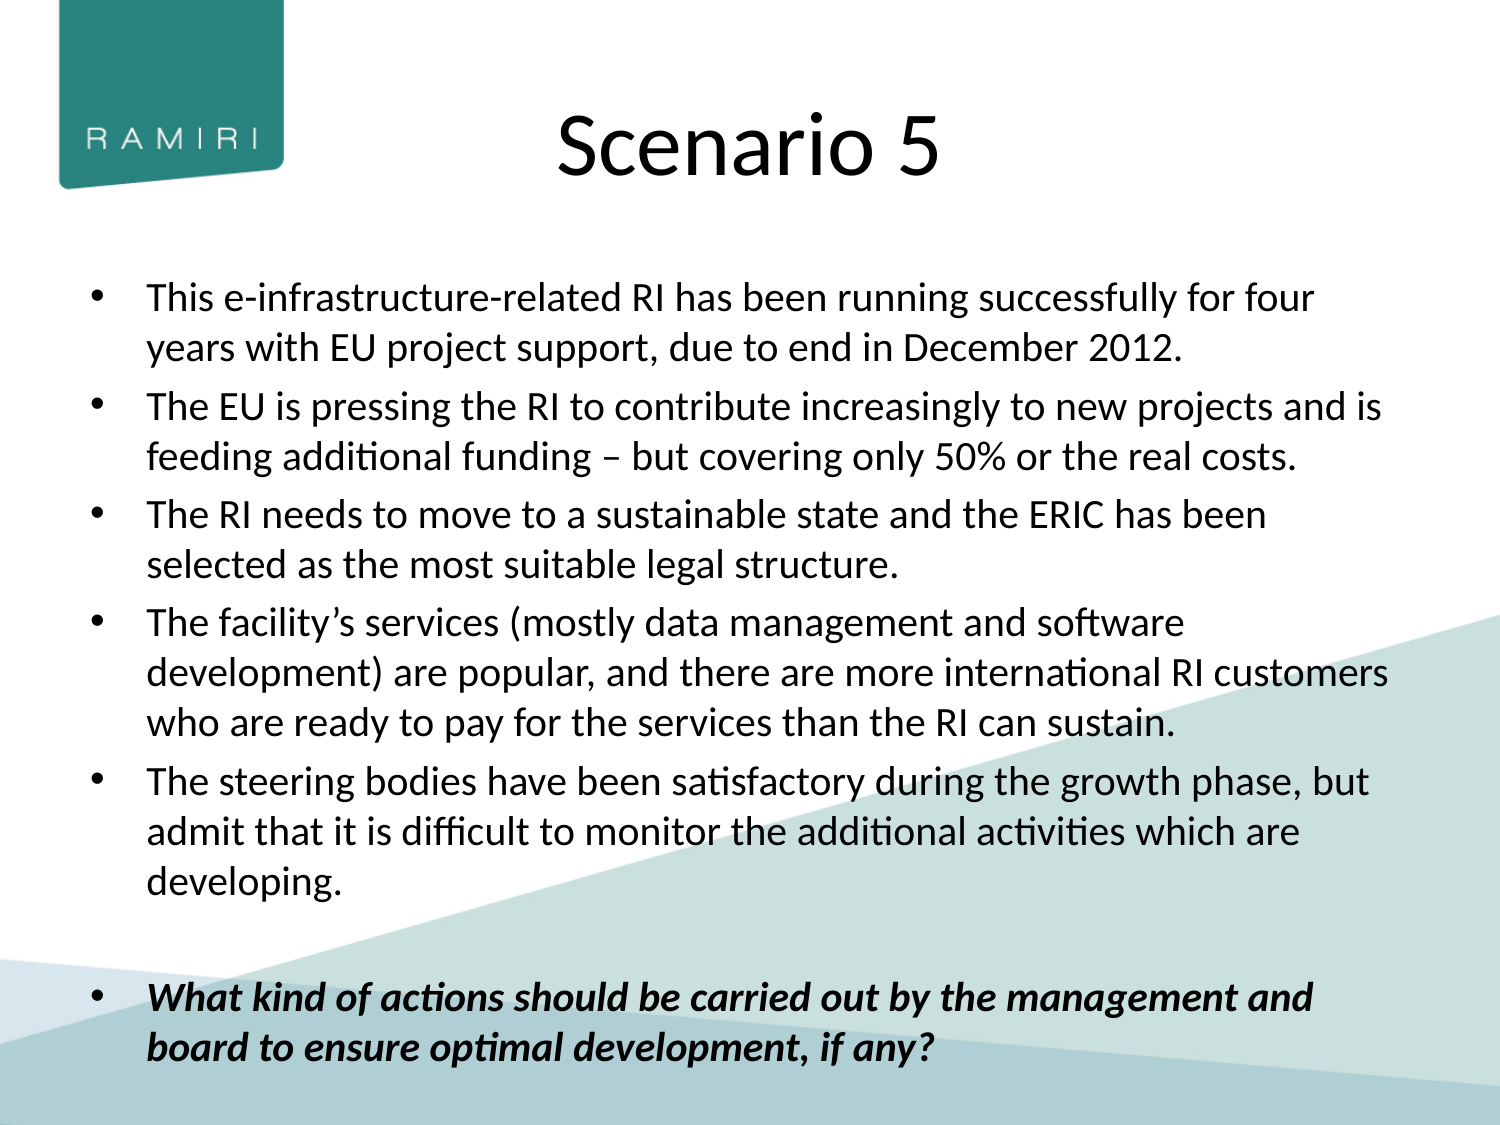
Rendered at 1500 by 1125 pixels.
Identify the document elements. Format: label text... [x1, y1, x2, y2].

picture [12, 0, 338, 233]
title Scenario 5 [74, 44, 1426, 233]
picture [0, 612, 1500, 1125]
list This e-infrastructure-related RI has been running successfully for four years with EU project support, due to end in December 2012. The EU is pressing the RI to contribute increasingly to new projects and is feeding additional funding – but covering only 50% or the real costs. The RI needs to move to a sustainable state and the ERIC has been selected as the most suitable legal structure. The facility’s services (mostly data management and software development) are popular, and there are more international RI customers who are ready to pay for the services than the RI can sustain. The steering bodies have been satisfactory during the growth phase, but admit that it is difficult to monitor the additional activities which are developing. What kind of actions should be carried out by the management and board to ensure optimal development, if any? [74, 262, 1426, 1006]
